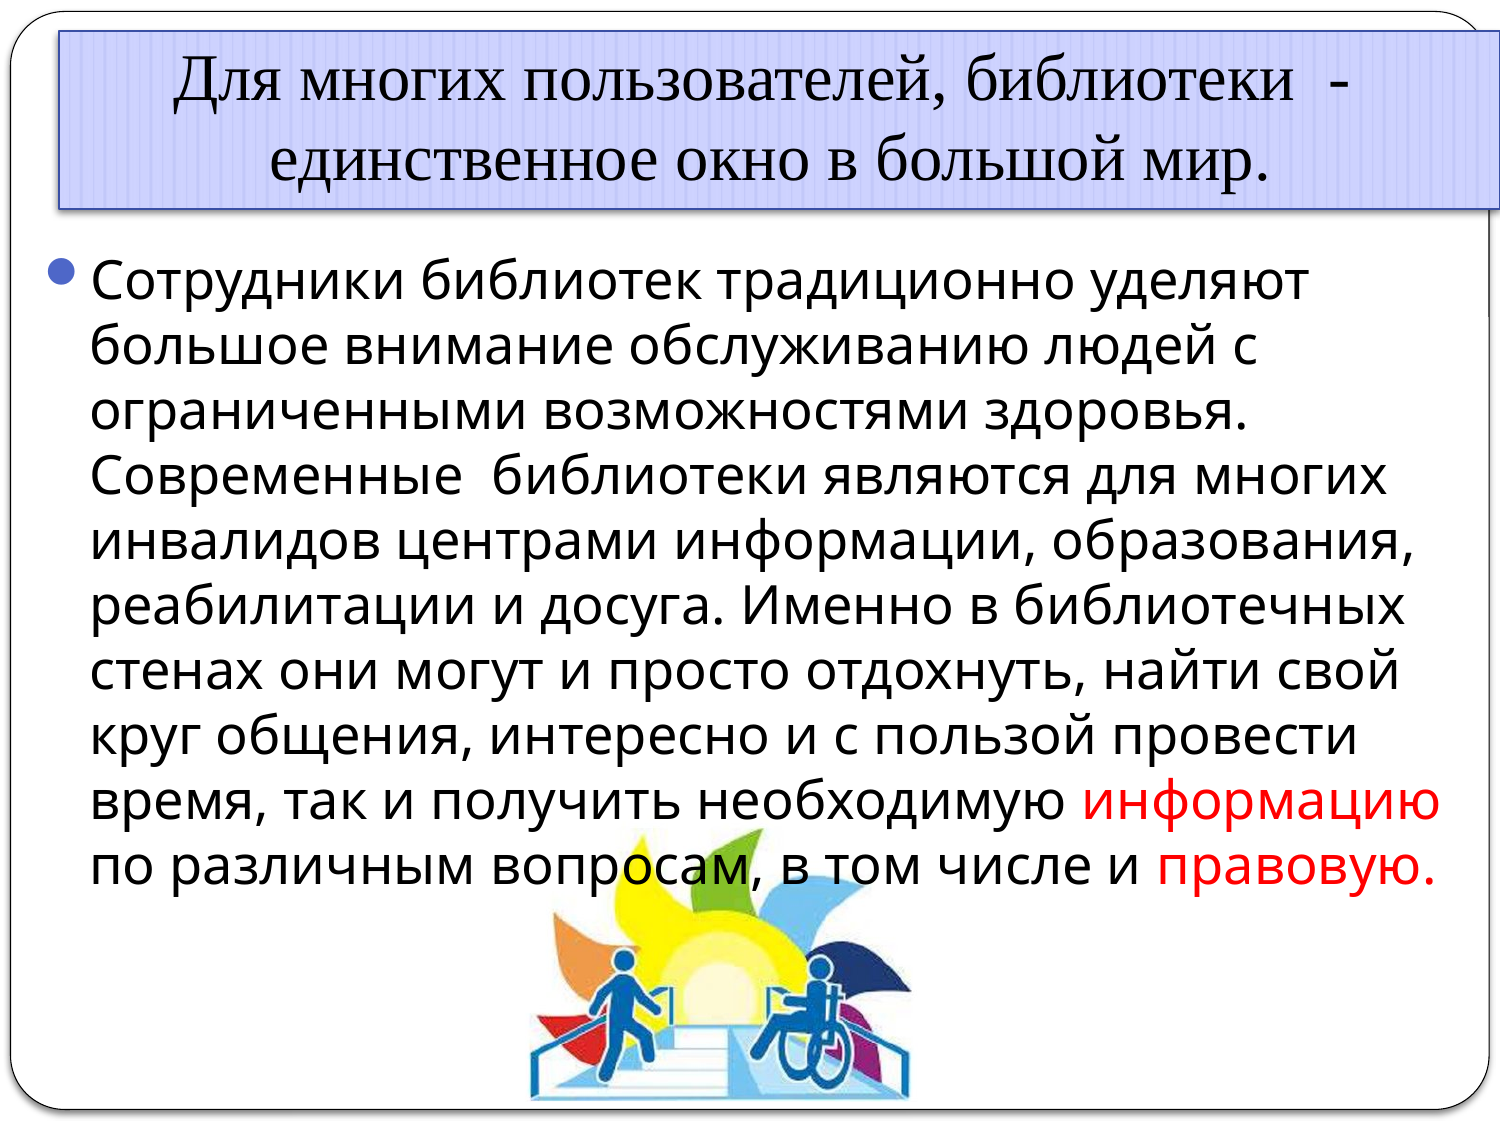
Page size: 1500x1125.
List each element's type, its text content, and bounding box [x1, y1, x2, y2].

picture [525, 810, 918, 1102]
title Для многих пользователей, библиотеки - единственное окно в большой мир. [58, 30, 1500, 210]
list Сотрудники библиотек традиционно уделяют большое внимание обслуживанию людей с ограниченными возможностями здоровья. Современные библиотеки являются для многих инвалидов центрами информации, образования, реабилитации и досуга. Именно в библиотечных стенах они могут и просто отдохнуть, найти свой круг общения, интересно и с пользой провести время, так и получить необходимую информацию по различным вопросам, в том числе и правовую. [29, 237, 1471, 988]
